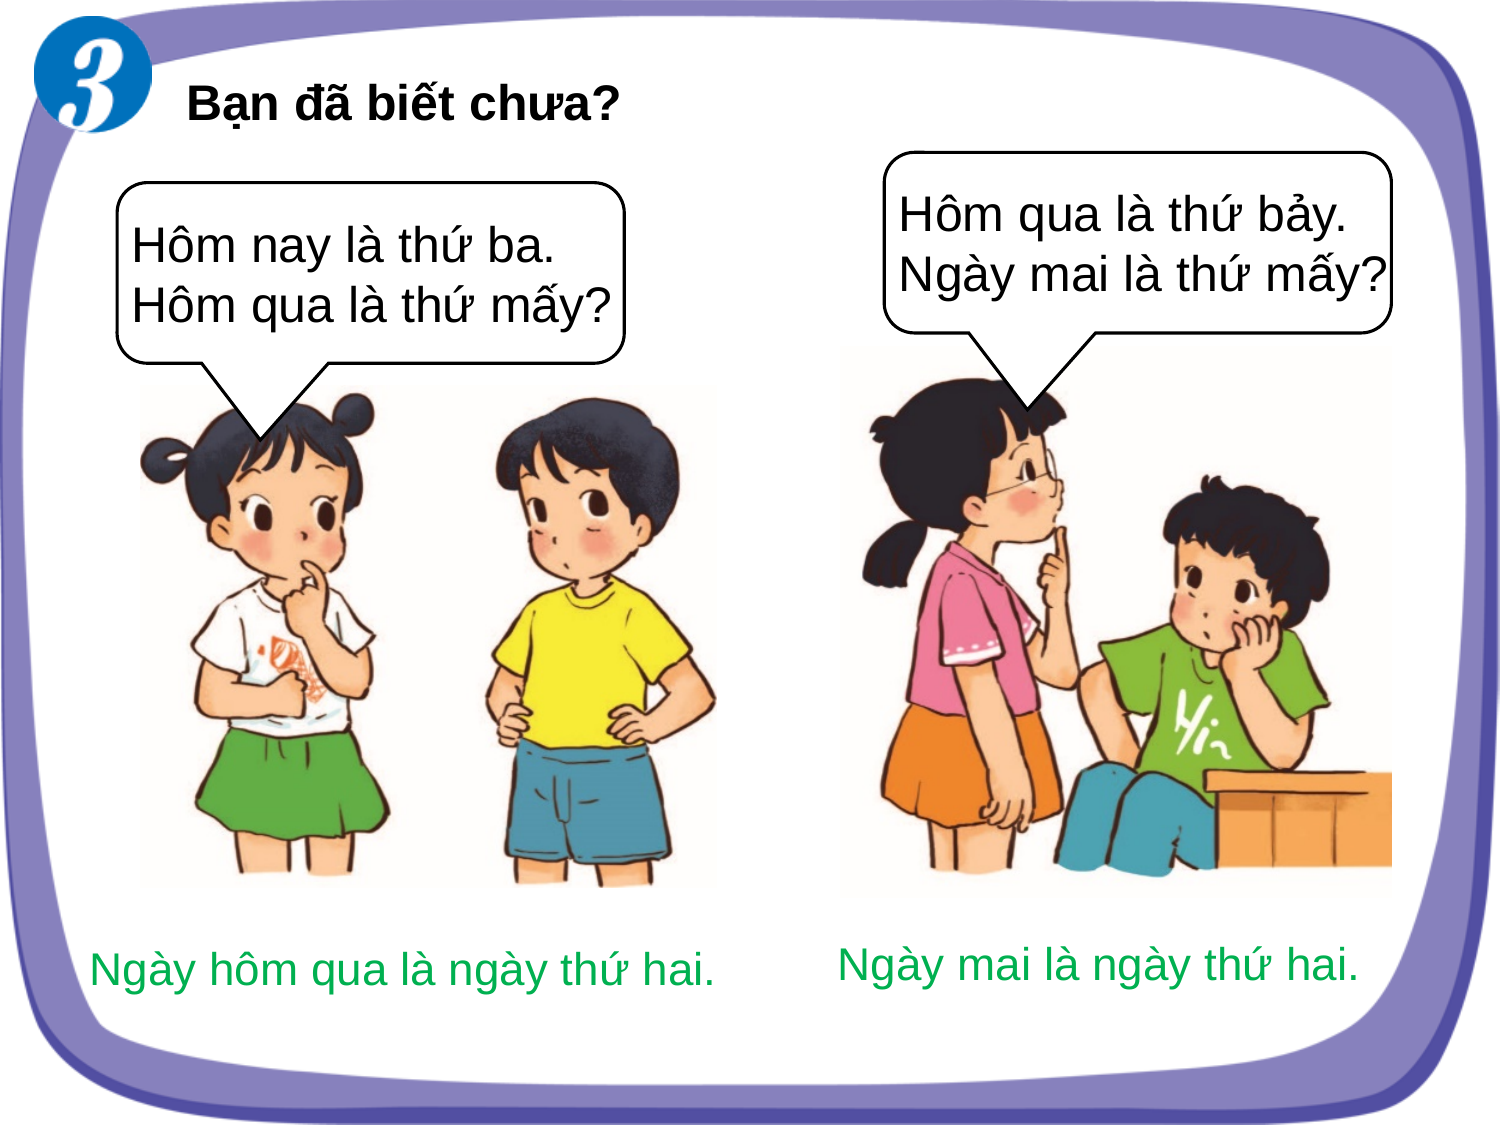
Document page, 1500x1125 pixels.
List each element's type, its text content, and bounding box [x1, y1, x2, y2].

text_box [883, 175, 1392, 346]
text_box [884, 151, 1392, 174]
text_box [117, 181, 624, 204]
text_box Bạn đã biết chưa? [171, 63, 1175, 139]
text_box [115, 205, 625, 385]
text_box Ngày mai là ngày thứ hai. [823, 927, 1389, 998]
text_box Hôm qua là thứ bảy. Ngày mai là thứ mấy? [884, 174, 1412, 310]
text_box Ngày hôm qua là ngày thứ hai. [75, 932, 745, 1002]
text_box Hôm nay là thứ ba. Hôm qua là thứ mấy? [117, 204, 645, 340]
picture [0, 0, 1500, 1125]
